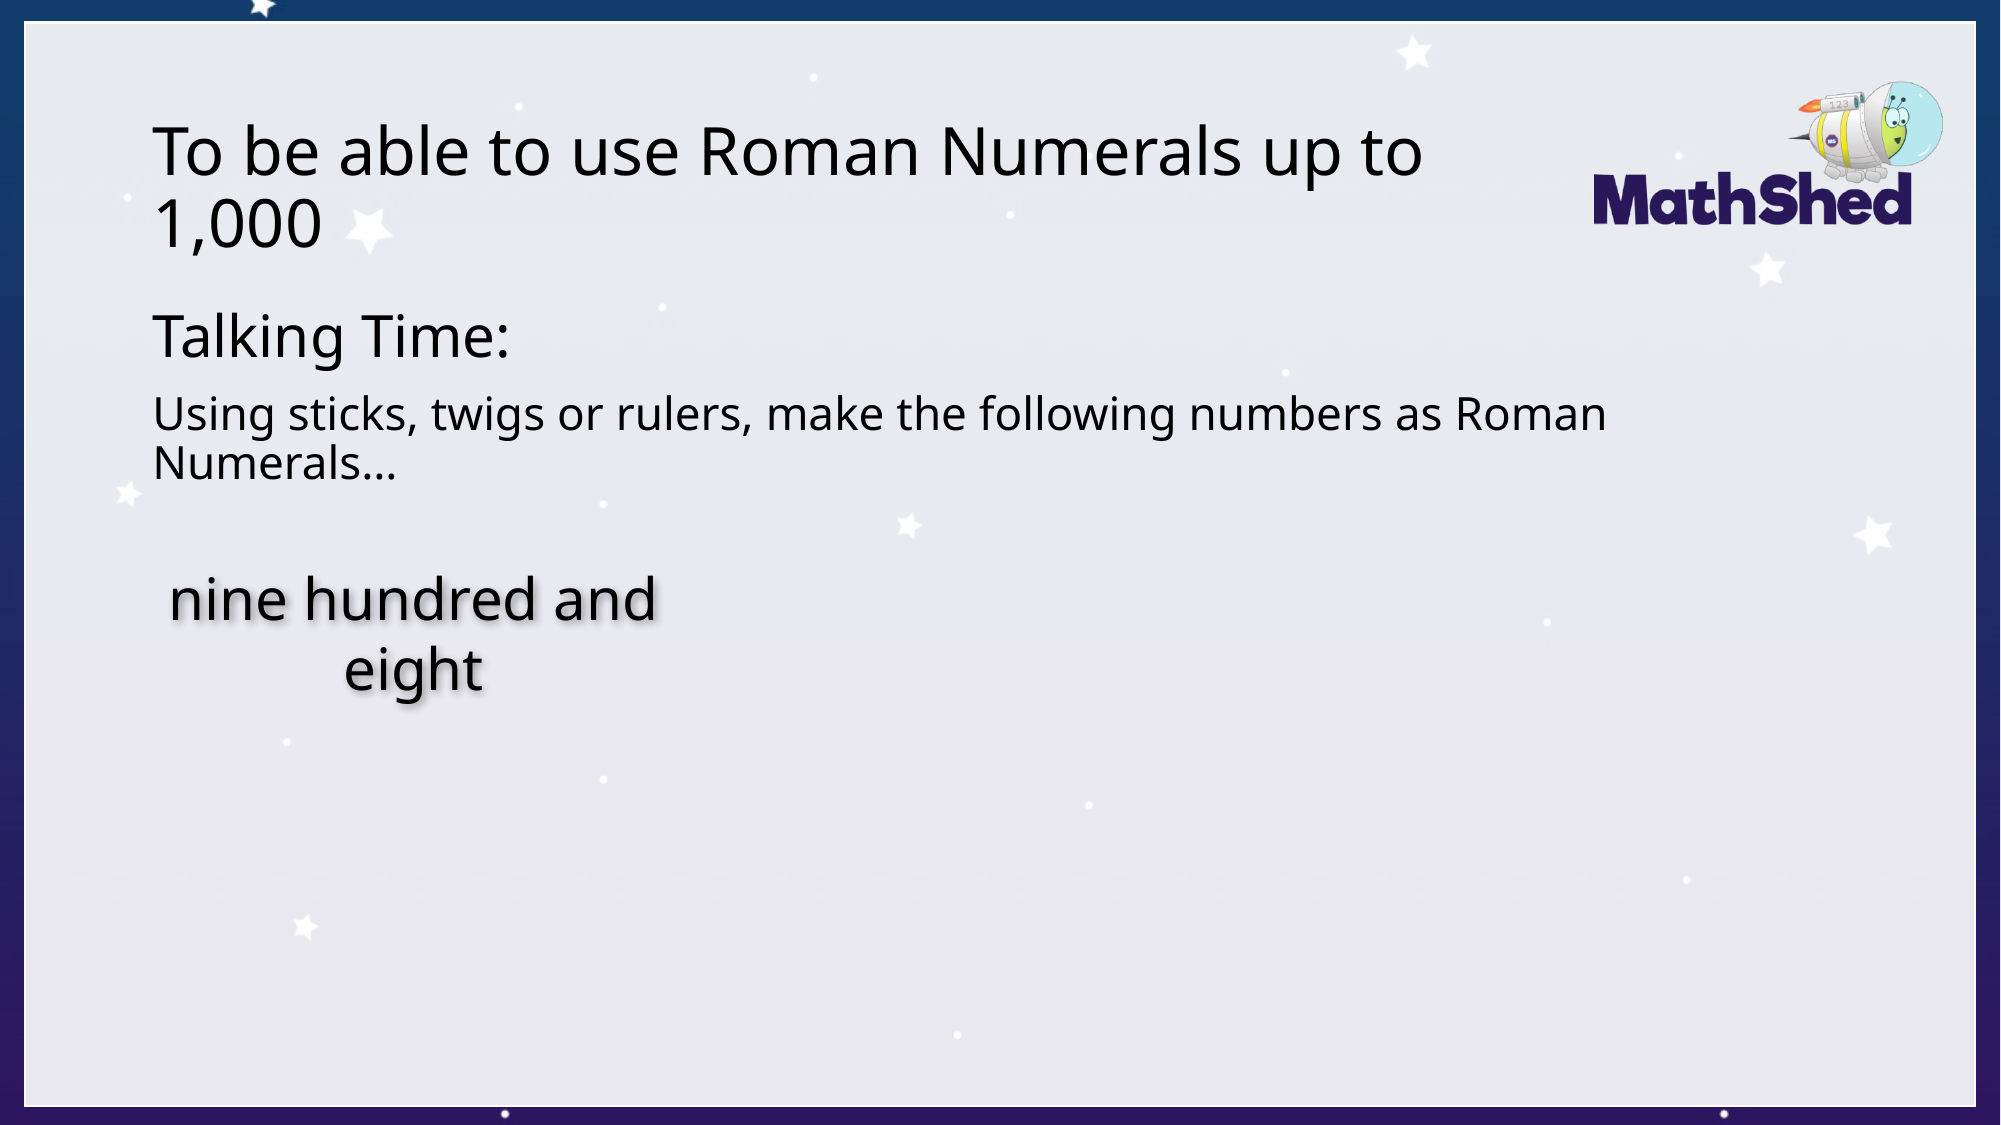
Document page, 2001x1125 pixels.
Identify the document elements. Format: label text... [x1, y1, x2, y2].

text_box nine hundred and eight [136, 519, 691, 745]
picture [0, 0, 2001, 1125]
title To be able to use Roman Numerals up to 1,000 [137, 81, 1578, 299]
list Talking Time: Using sticks, twigs or rulers, make the following numbers as Roman Numerals… [137, 299, 1863, 1014]
